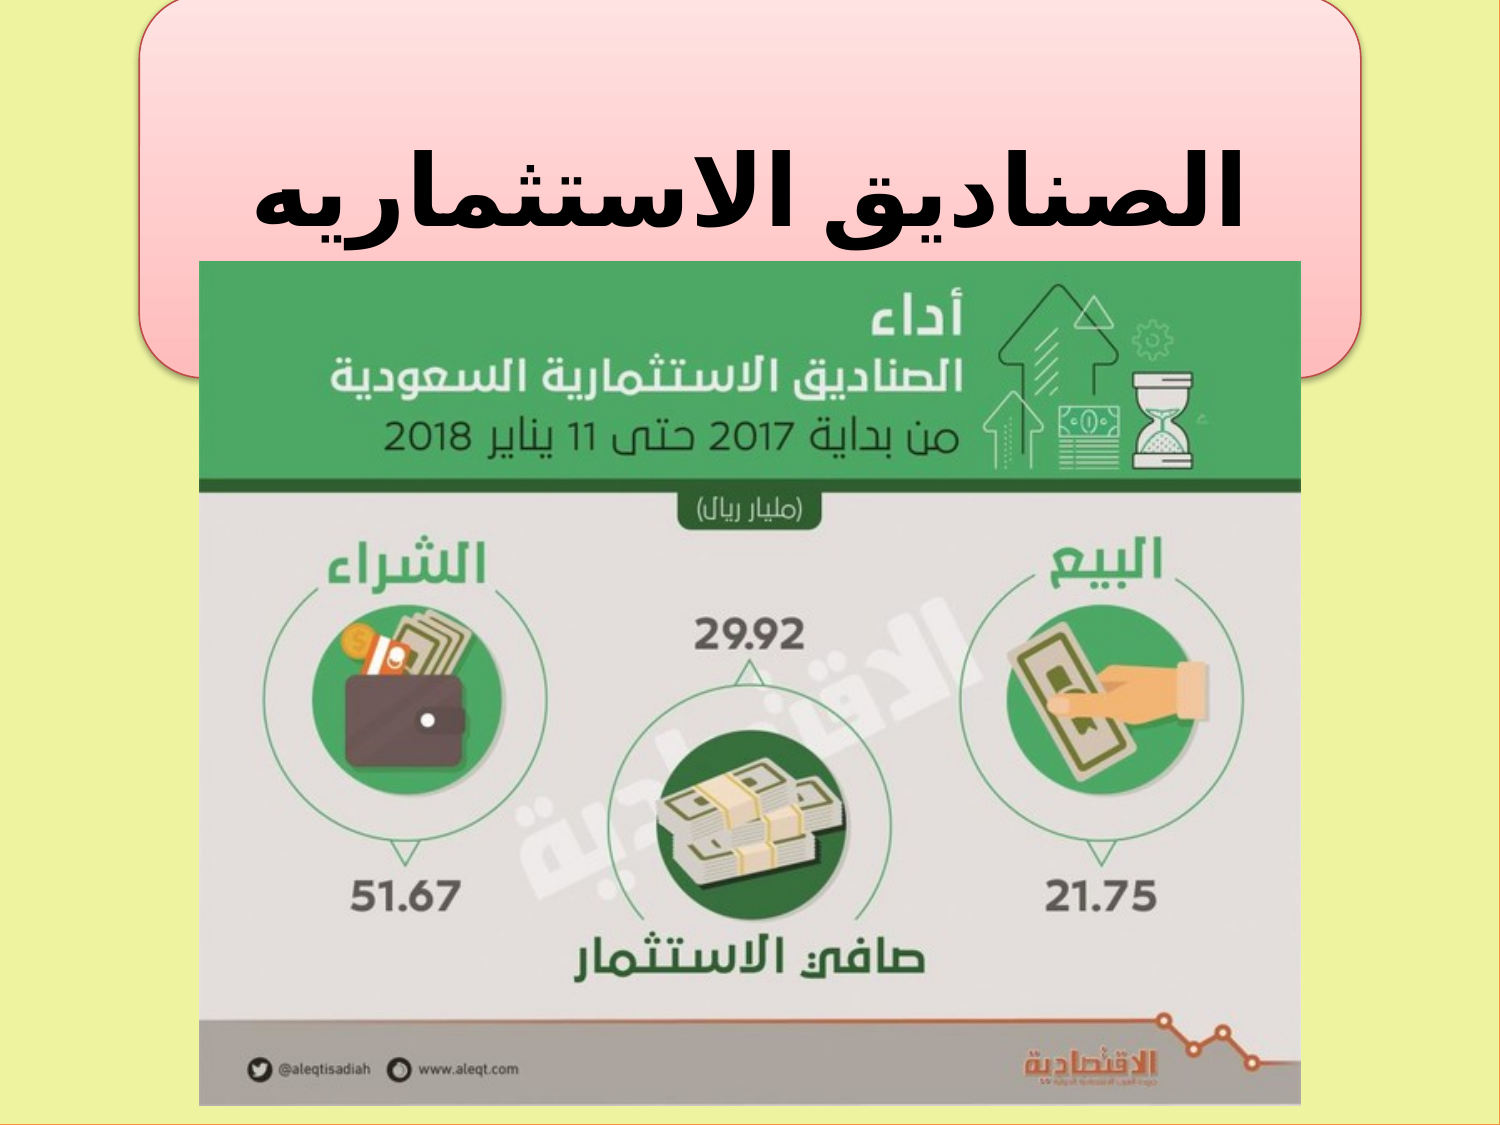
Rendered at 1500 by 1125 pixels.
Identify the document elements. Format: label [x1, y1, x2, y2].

text_box [0, 0, 1500, 1125]
picture [199, 261, 1301, 1106]
text_box [138, 0, 1362, 379]
